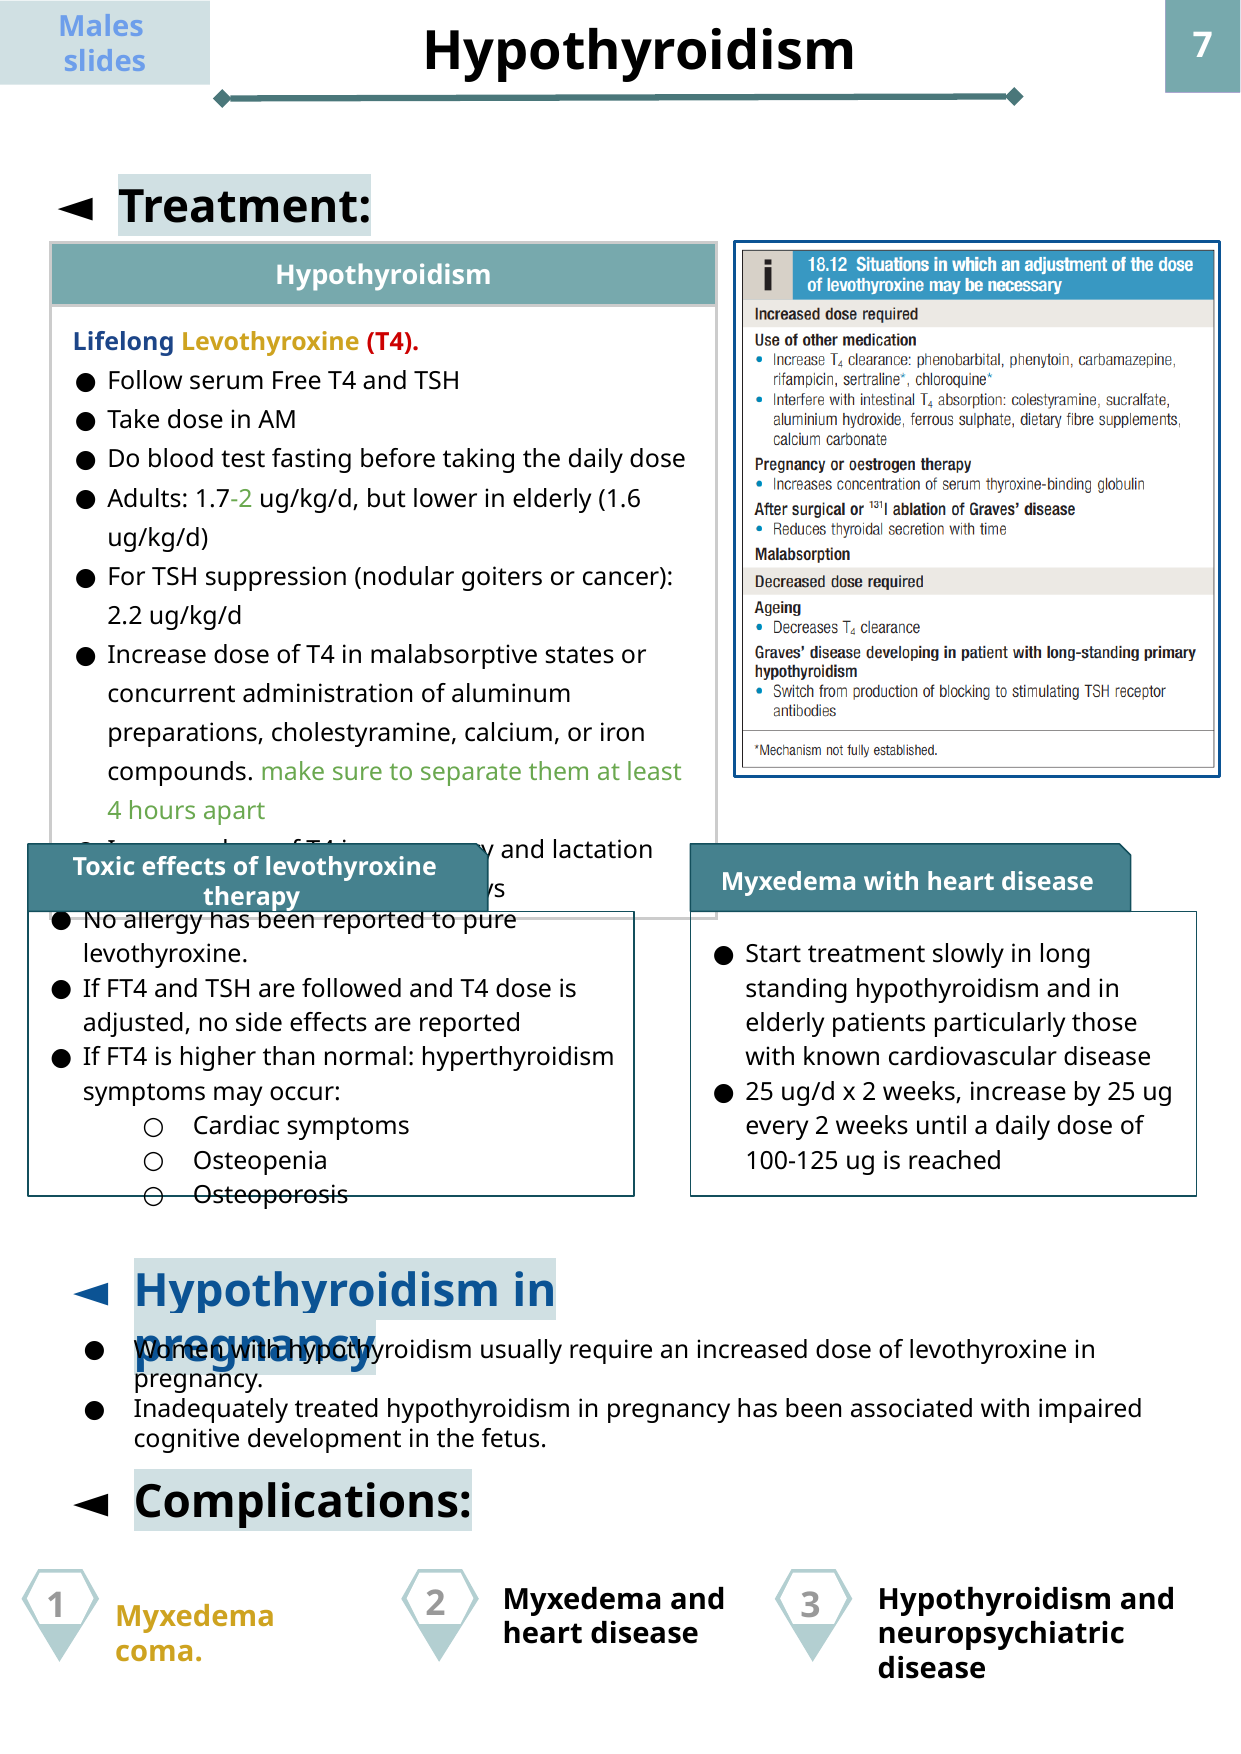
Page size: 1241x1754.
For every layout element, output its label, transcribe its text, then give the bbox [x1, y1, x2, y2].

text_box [401, 1568, 480, 1662]
text_box Myxedema coma. [100, 1582, 370, 1683]
text_box Males slides [0, 0, 210, 85]
table_cell Lifelong Levothyroxine (T4). Follow serum Free T4 and TSH Take dose in AM Do blood test fasting before taking the daily dose Adults: 1.7-2 ug/kg/d, but lower in elderly (1.6 ug/kg/d) For TSH suppression (nodular goiters or cancer): 2.2 ug/kg/d Increase dose of T4 in malabsorptive states or concurrent administration of aluminum preparations, cholestyramine, calcium, or iron compounds. make sure to separate them at least 4 hours apart Increase dose of T4 in pregnancy and lactation The t1/2 of levothyroxine is 7 days [52, 307, 715, 917]
picture [735, 242, 1219, 776]
text_box Hypothyroidism [222, 0, 1057, 68]
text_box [774, 1568, 853, 1662]
table_header Hypothyroidism [52, 244, 715, 304]
slide_number ‹#› [1165, 0, 1241, 93]
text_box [21, 1568, 100, 1662]
text_box Complications: [43, 1456, 573, 1531]
text_box Myxedema and heart disease [487, 1564, 758, 1665]
text_box Hypothyroidism and neuropsychiatric disease [862, 1564, 1241, 1700]
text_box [27, 843, 635, 1197]
text_box Women with hypothyroidism usually require an increased dose of levothyroxine in pregnancy. Inadequately treated hypothyroidism in pregnancy has been associated with impaired cognitive development in the fetus. [43, 1318, 1201, 1468]
text_box Treatment: [28, 161, 558, 236]
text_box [690, 843, 1197, 1197]
text_box Hypothyroidism in pregnancy [43, 1246, 749, 1318]
